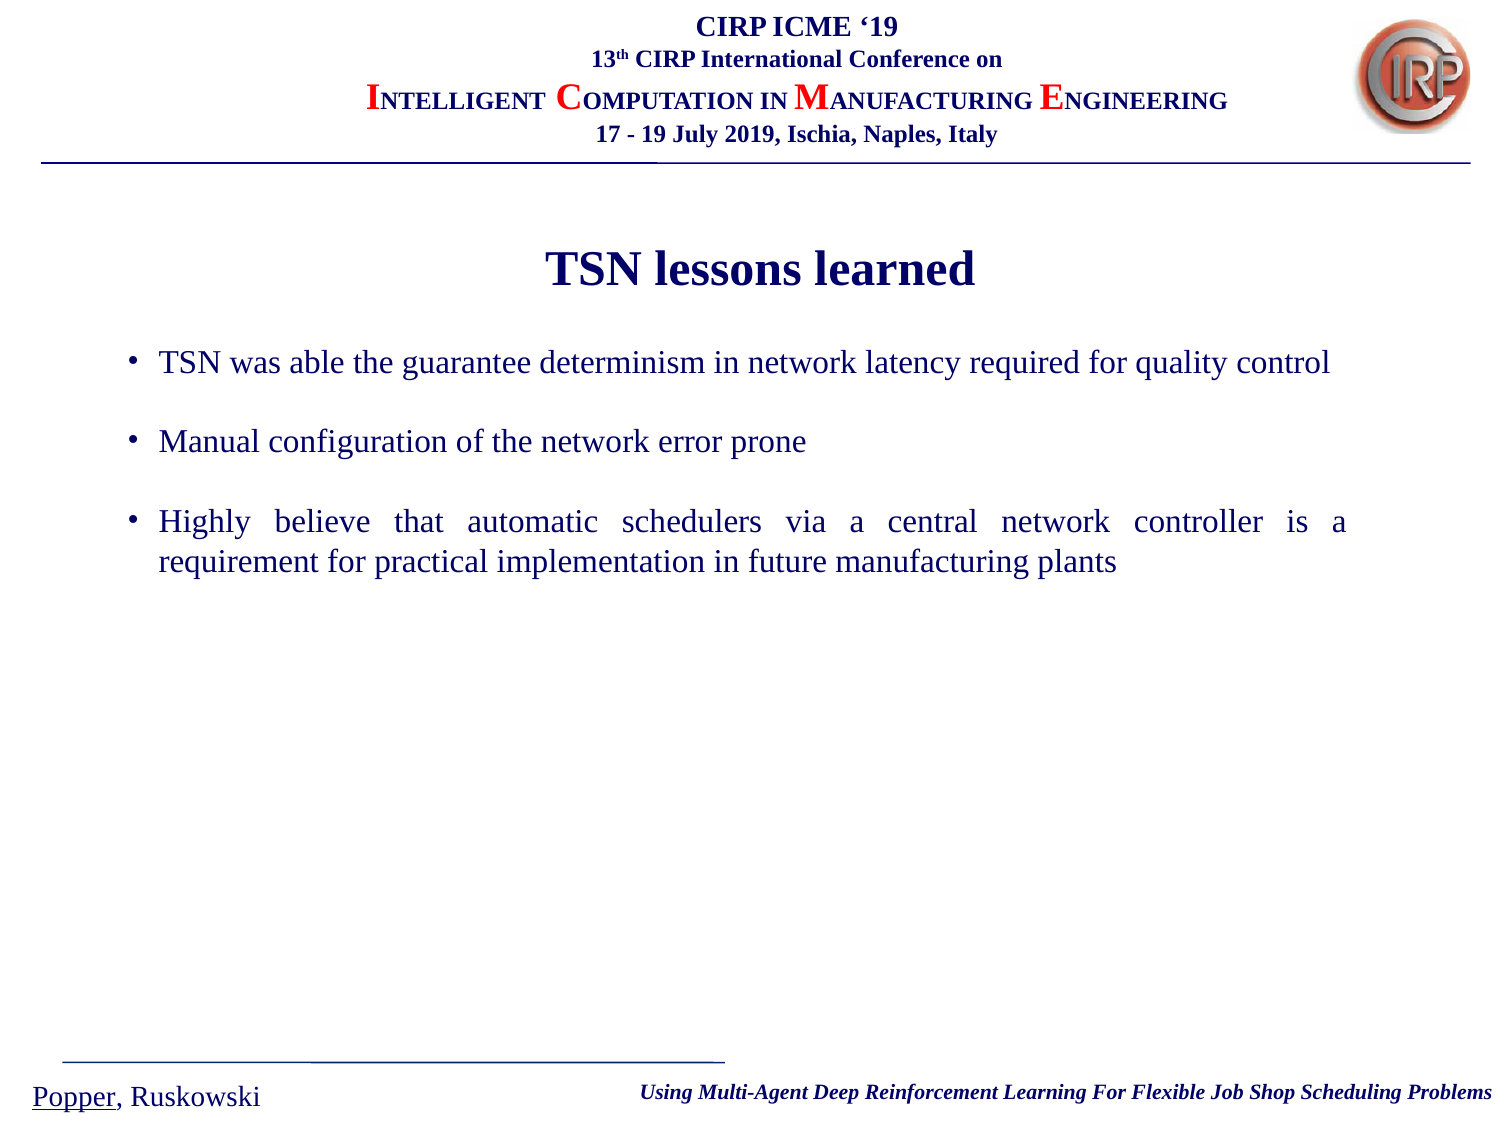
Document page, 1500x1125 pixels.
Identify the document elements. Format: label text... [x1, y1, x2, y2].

text_box TSN was able the guarantee determinism in network latency required for quality control Manual configuration of the network error prone Highly believe that automatic schedulers via a central network controller is a requirement for practical implementation in future manufacturing plants [112, 332, 1364, 667]
text_box TSN lessons learned [112, 227, 1409, 303]
picture [1352, 18, 1471, 134]
